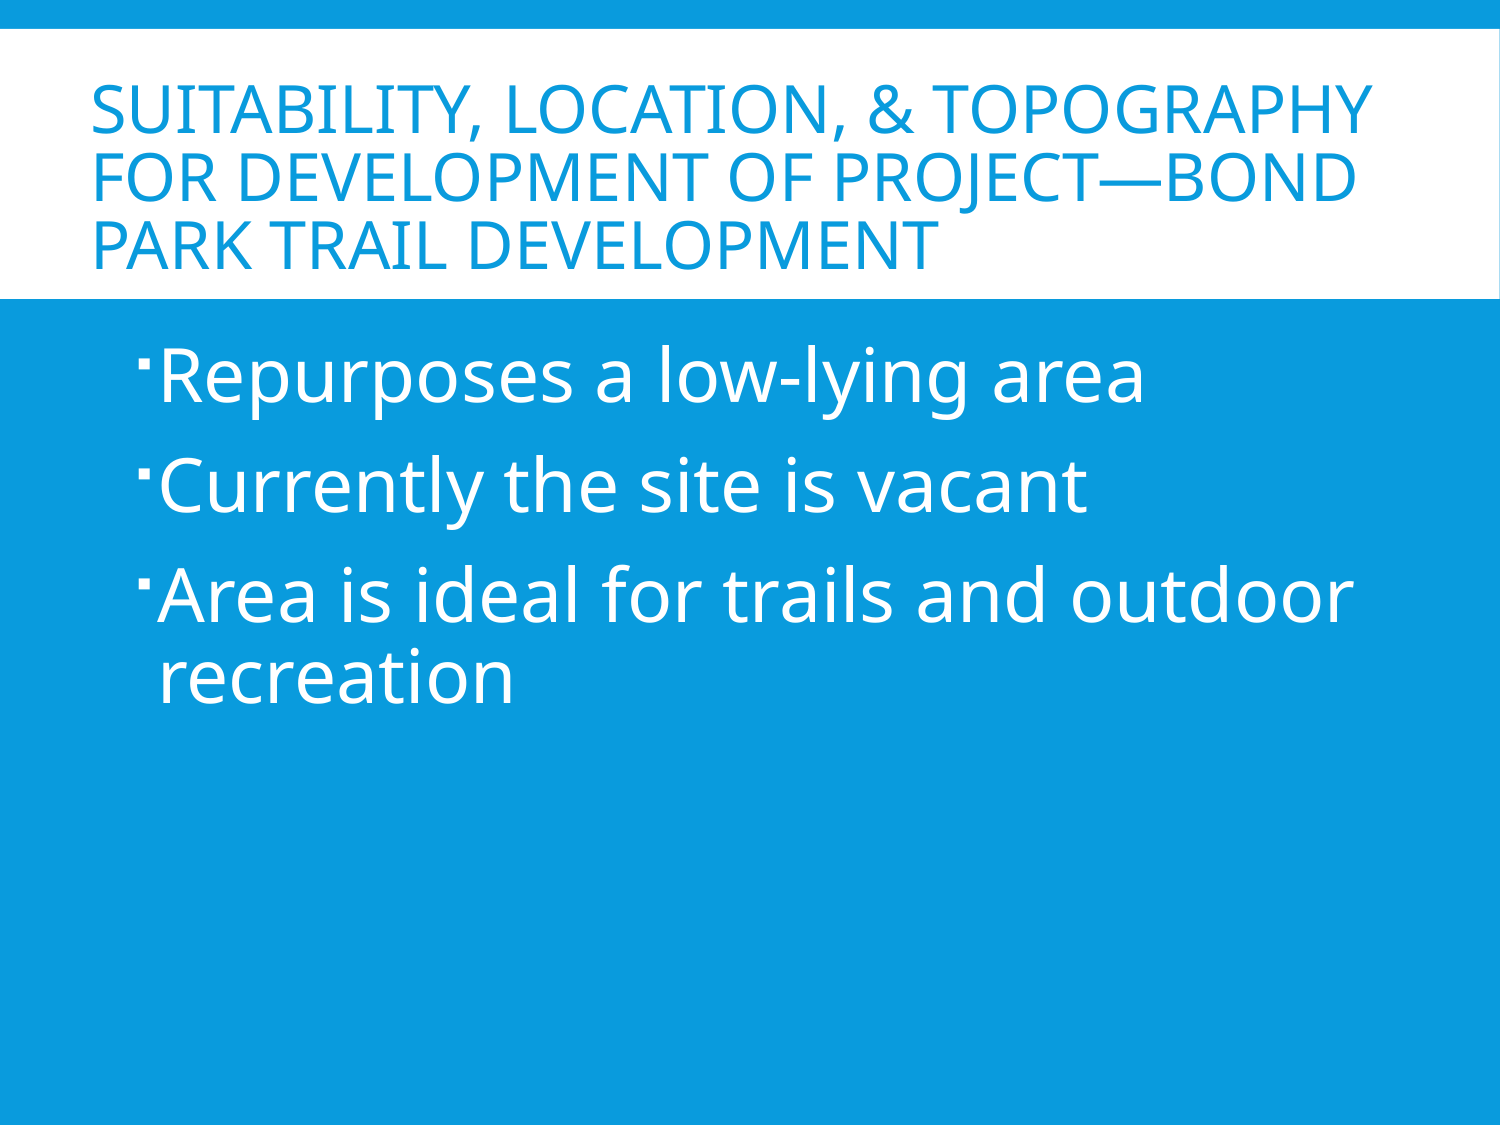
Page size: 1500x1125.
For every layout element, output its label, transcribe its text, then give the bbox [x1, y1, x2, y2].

list Repurposes a low-lying area Currently the site is vacant Area is ideal for trails and outdoor recreation [112, 329, 1388, 1050]
title Suitability, Location, & Topography for Development of Project—Bond Park Trail Development [75, 87, 1425, 275]
